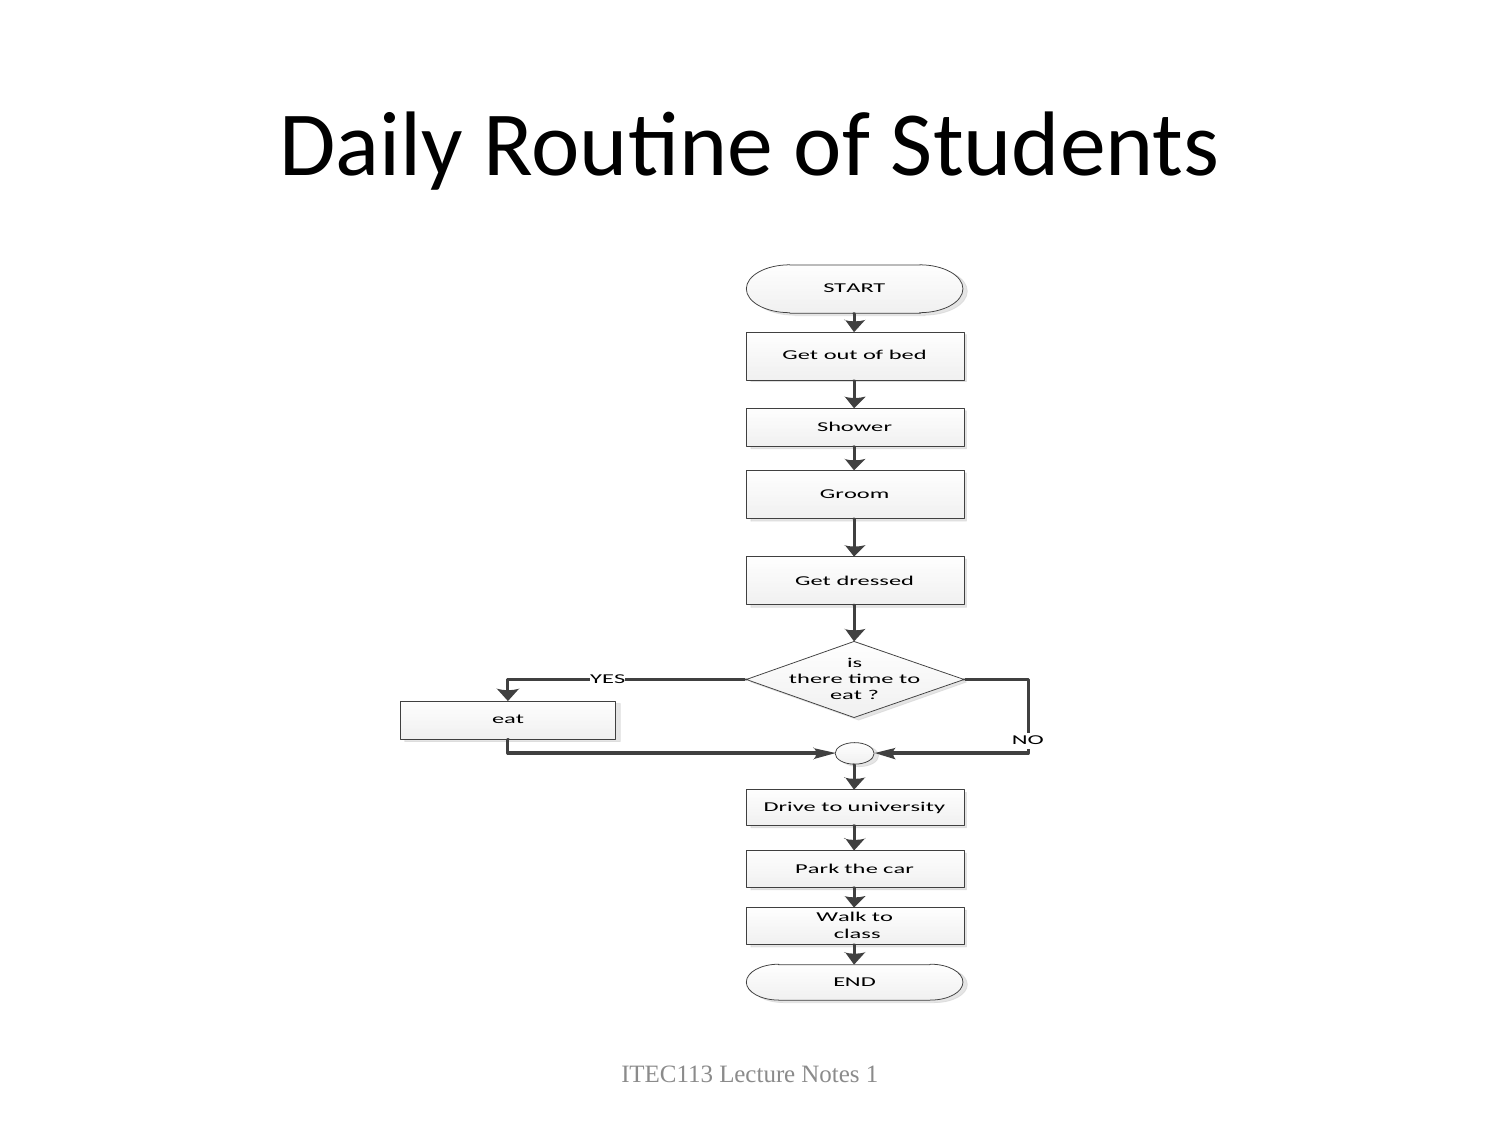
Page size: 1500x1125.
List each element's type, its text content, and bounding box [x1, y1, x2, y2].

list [395, 262, 1093, 1006]
title Daily Routine of Students [75, 45, 1425, 233]
footer ITEC113 Lecture Notes 1 [512, 1042, 988, 1103]
